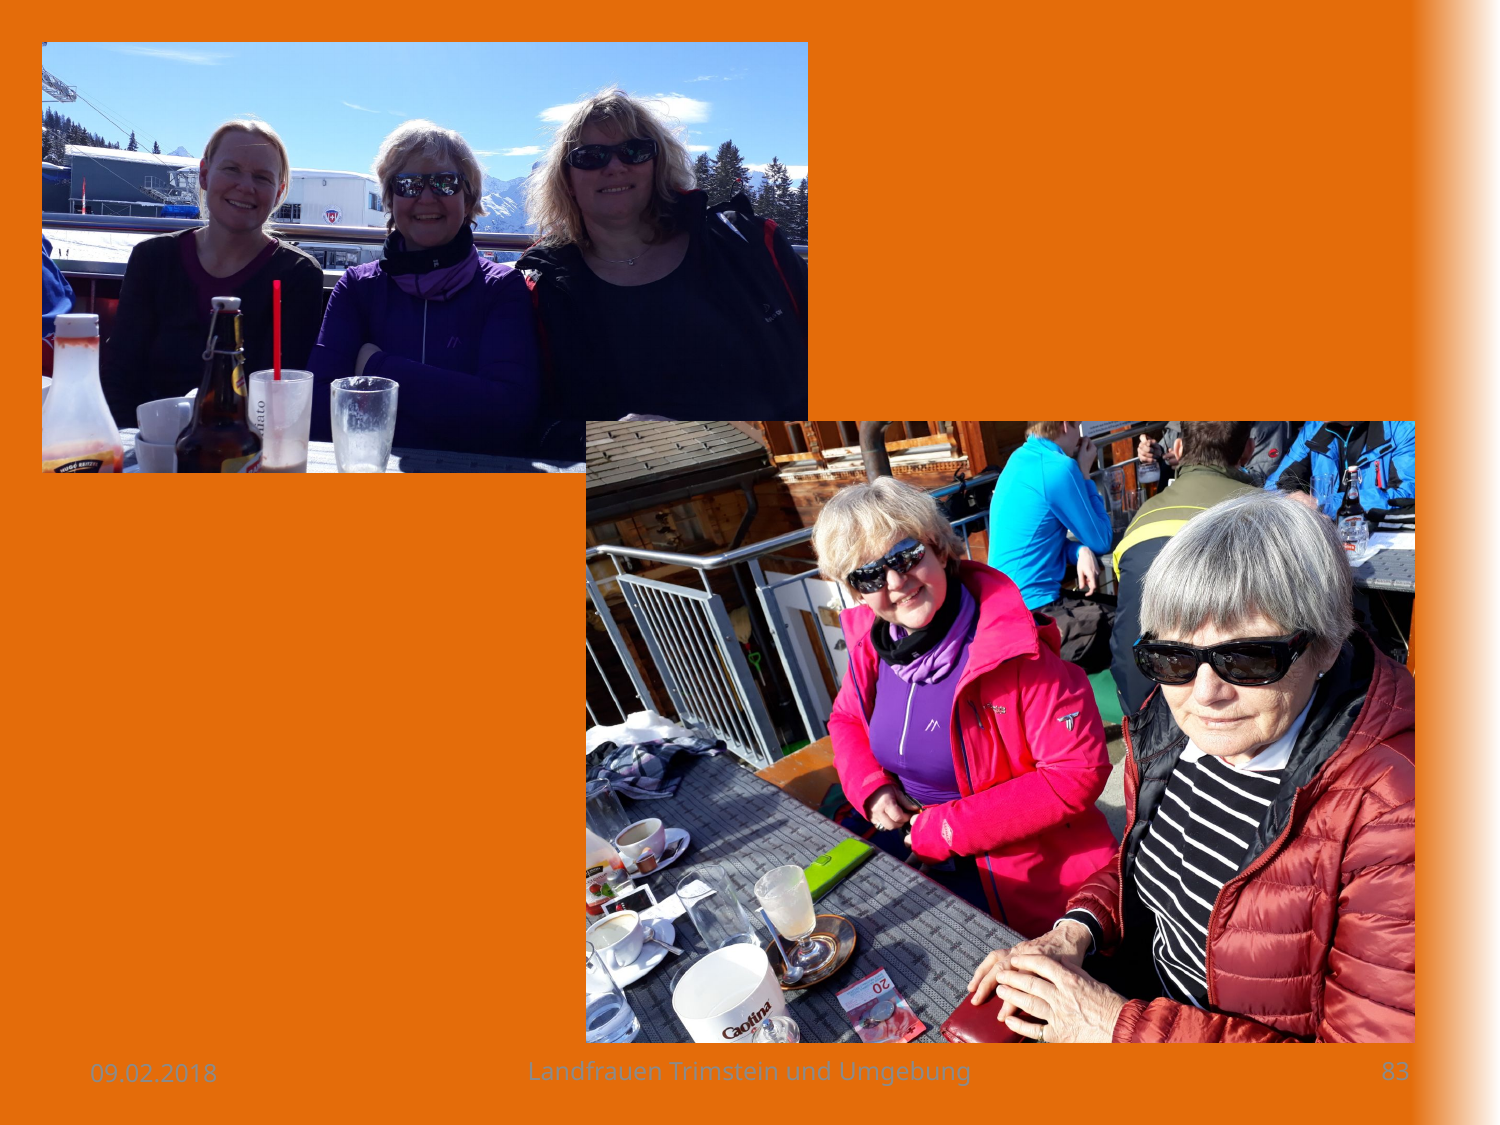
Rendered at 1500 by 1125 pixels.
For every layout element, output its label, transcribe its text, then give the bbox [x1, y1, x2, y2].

footer Landfrauen Trimstein und Umgebung [512, 1042, 988, 1103]
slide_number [75, 1042, 425, 1103]
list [42, 42, 808, 473]
slide_number 83 [1074, 1042, 1425, 1103]
picture [585, 420, 1416, 1043]
